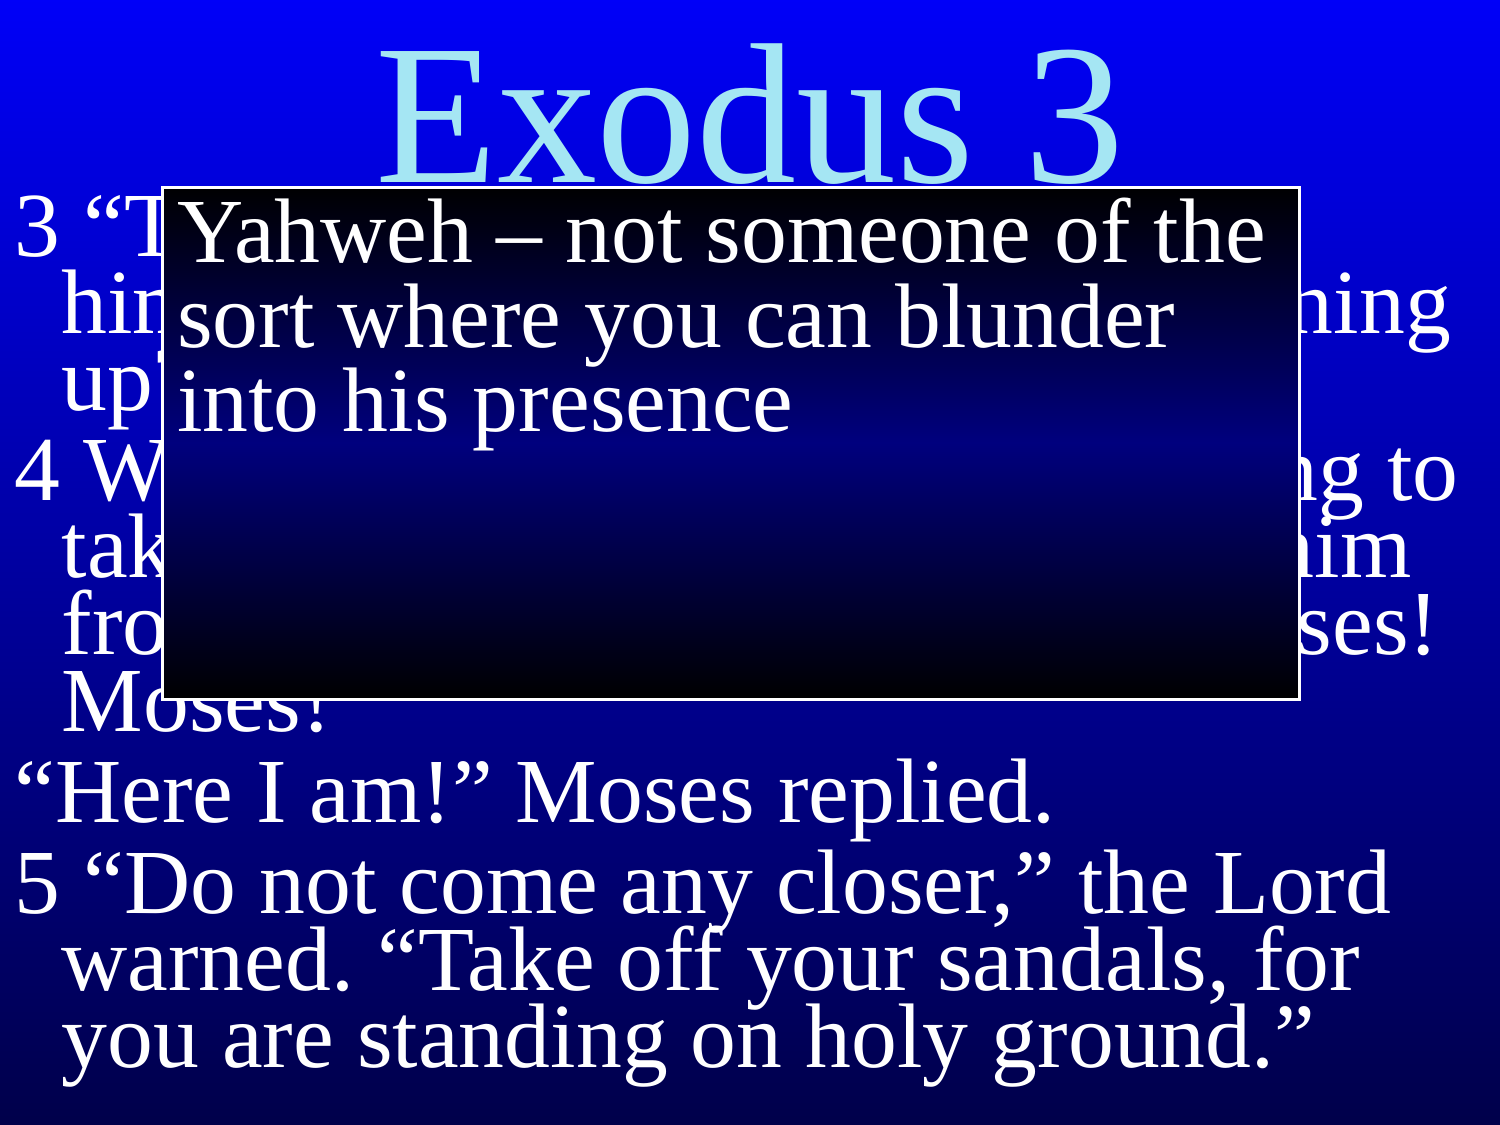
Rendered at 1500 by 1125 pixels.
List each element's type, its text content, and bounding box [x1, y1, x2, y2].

text_box Yahweh – not someone of the sort where you can blunder into his presence [162, 187, 1300, 700]
title Exodus 3 [0, 0, 1500, 187]
list 3 “This is amazing,” Moses said to himself. “Why isn’t that bush burning up? I must go see it.” 4 When the Lord saw Moses coming to take a closer look, God called to him from the middle of the bush, “Moses! Moses!” “Here I am!” Moses replied. 5 “Do not come any closer,” the Lord warned. “Take off your sandals, for you are standing on holy ground.” [0, 187, 1500, 988]
